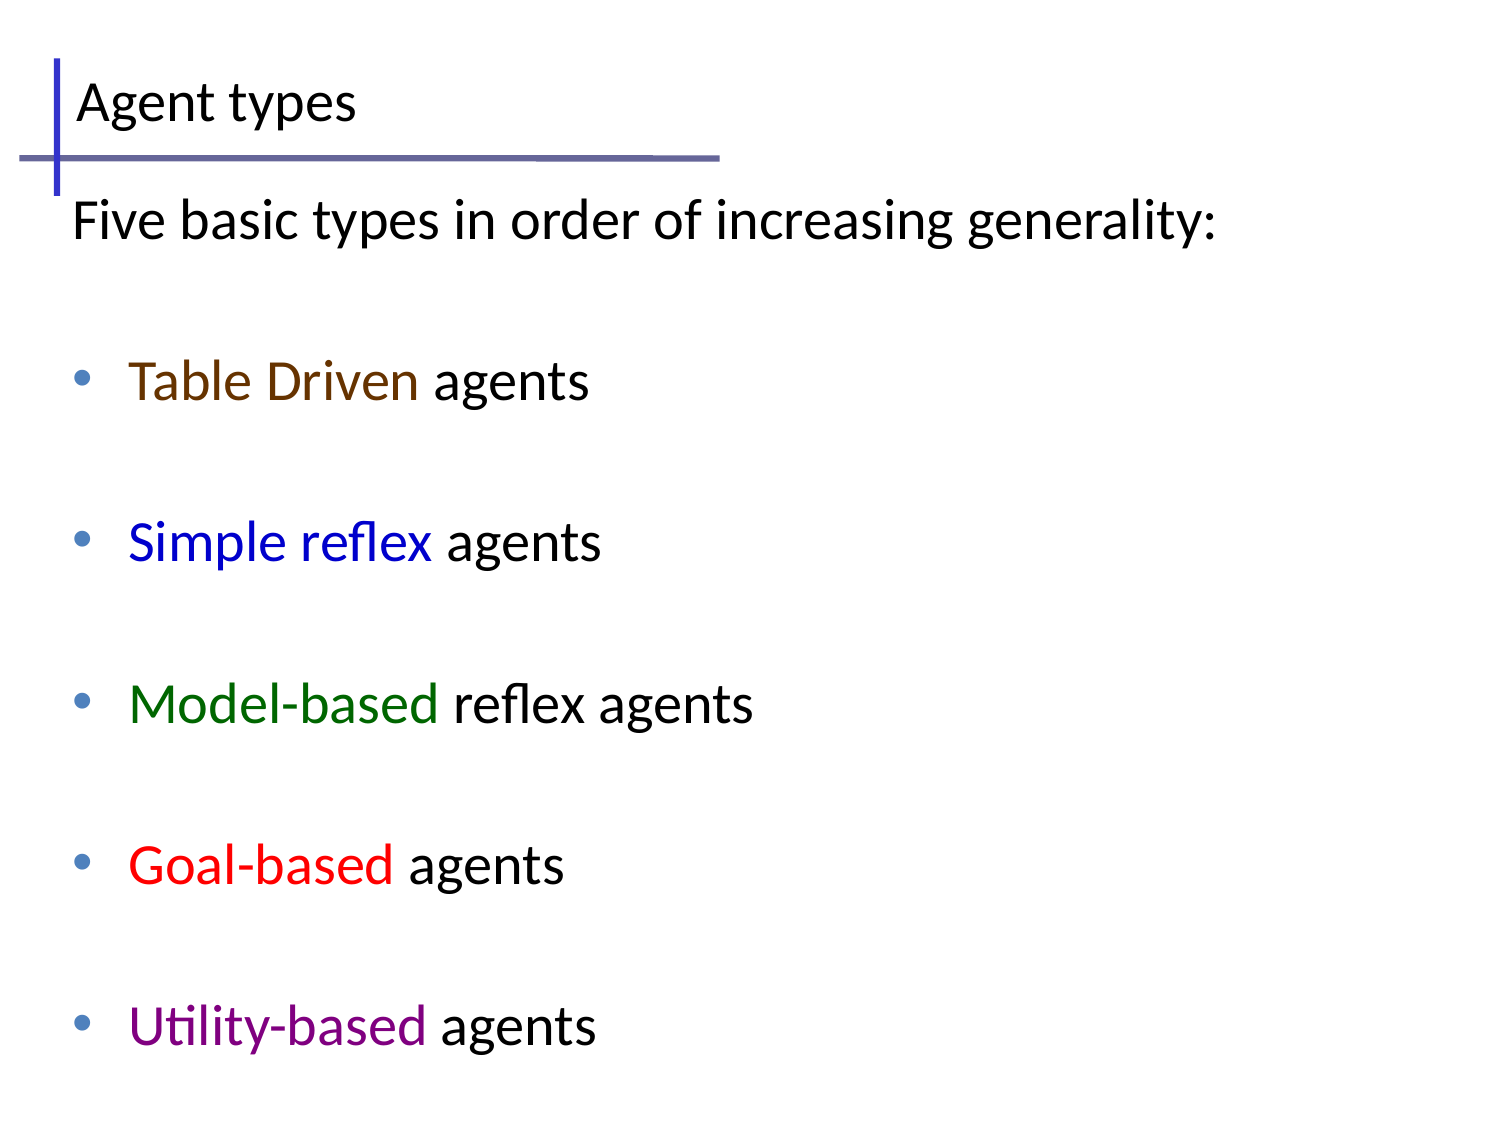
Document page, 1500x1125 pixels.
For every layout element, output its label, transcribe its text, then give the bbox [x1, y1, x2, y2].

title Agent types [61, 14, 1399, 173]
list Five basic types in order of increasing generality: Table Driven agents Simple reflex agents Model-based reflex agents Goal-based agents Utility-based agents [57, 173, 1482, 1049]
